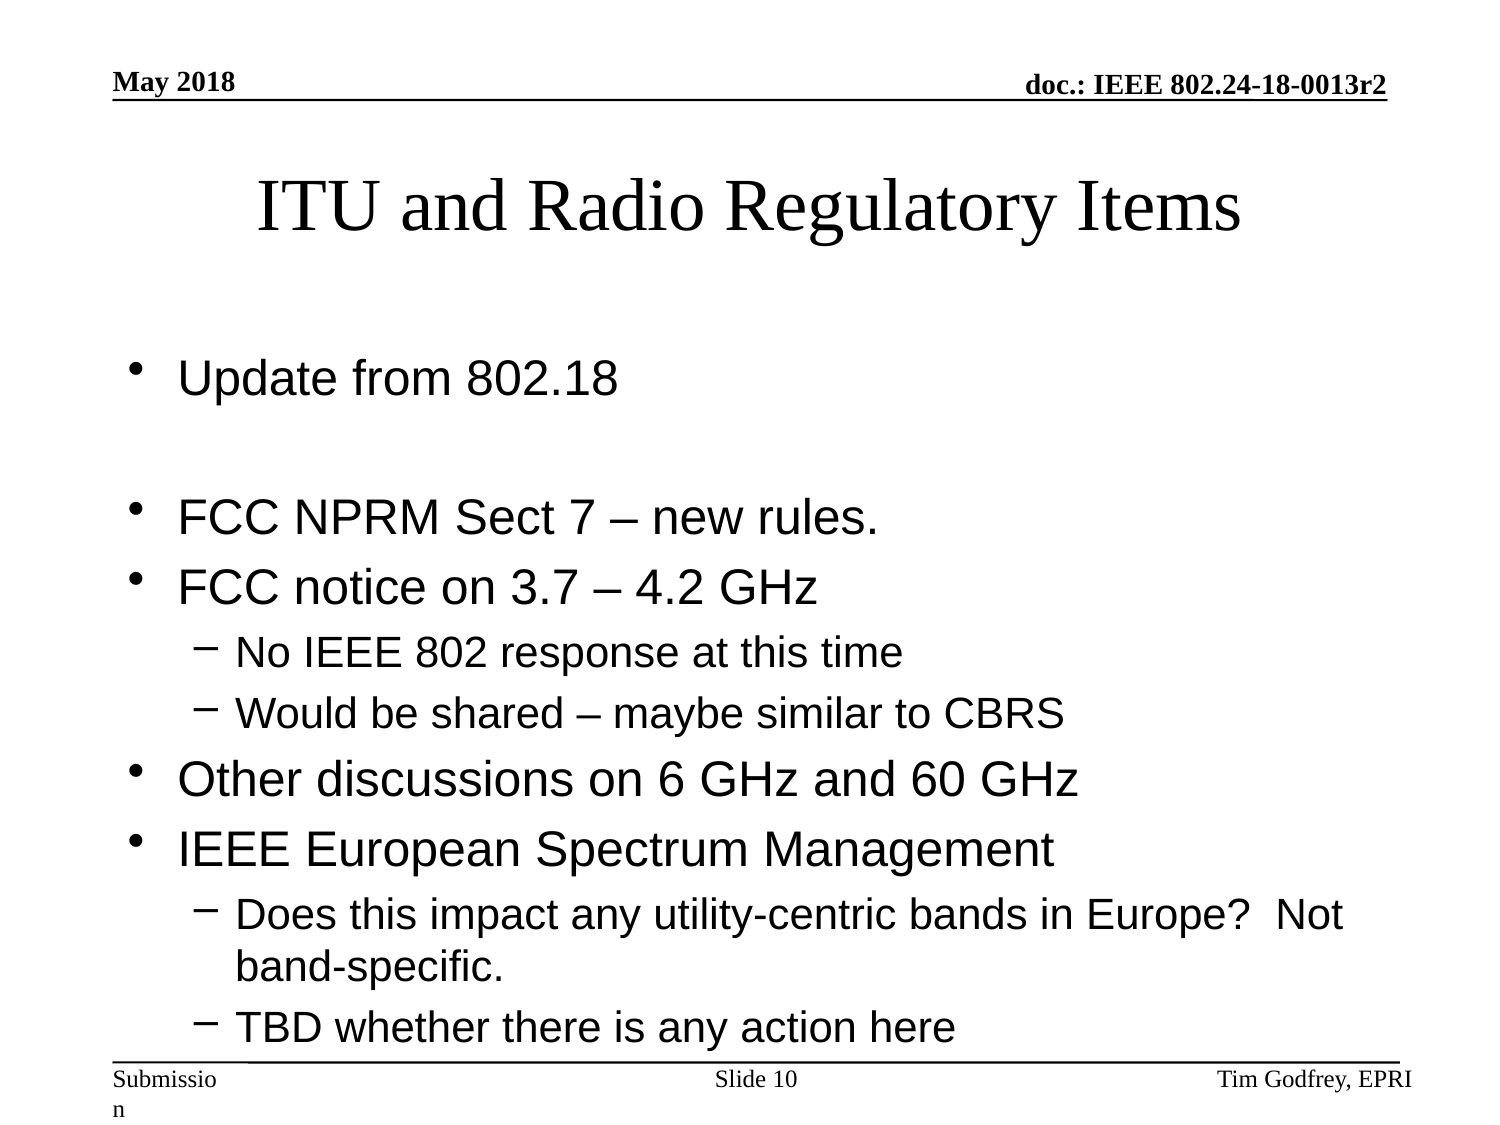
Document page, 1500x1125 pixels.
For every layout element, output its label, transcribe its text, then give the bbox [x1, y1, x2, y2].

list Update from 802.18 FCC NPRM Sect 7 – new rules. FCC notice on 3.7 – 4.2 GHz No IEEE 802 response at this time Would be shared – maybe similar to CBRS Other discussions on 6 GHz and 60 GHz IEEE European Spectrum Management Does this impact any utility-centric bands in Europe? Not band-specific. TBD whether there is any action here [112, 275, 1388, 1063]
slide_number Slide 10 [712, 1062, 800, 1093]
footer Tim Godfrey, EPRI [900, 1062, 1413, 1093]
title ITU and Radio Regulatory Items [112, 112, 1388, 275]
